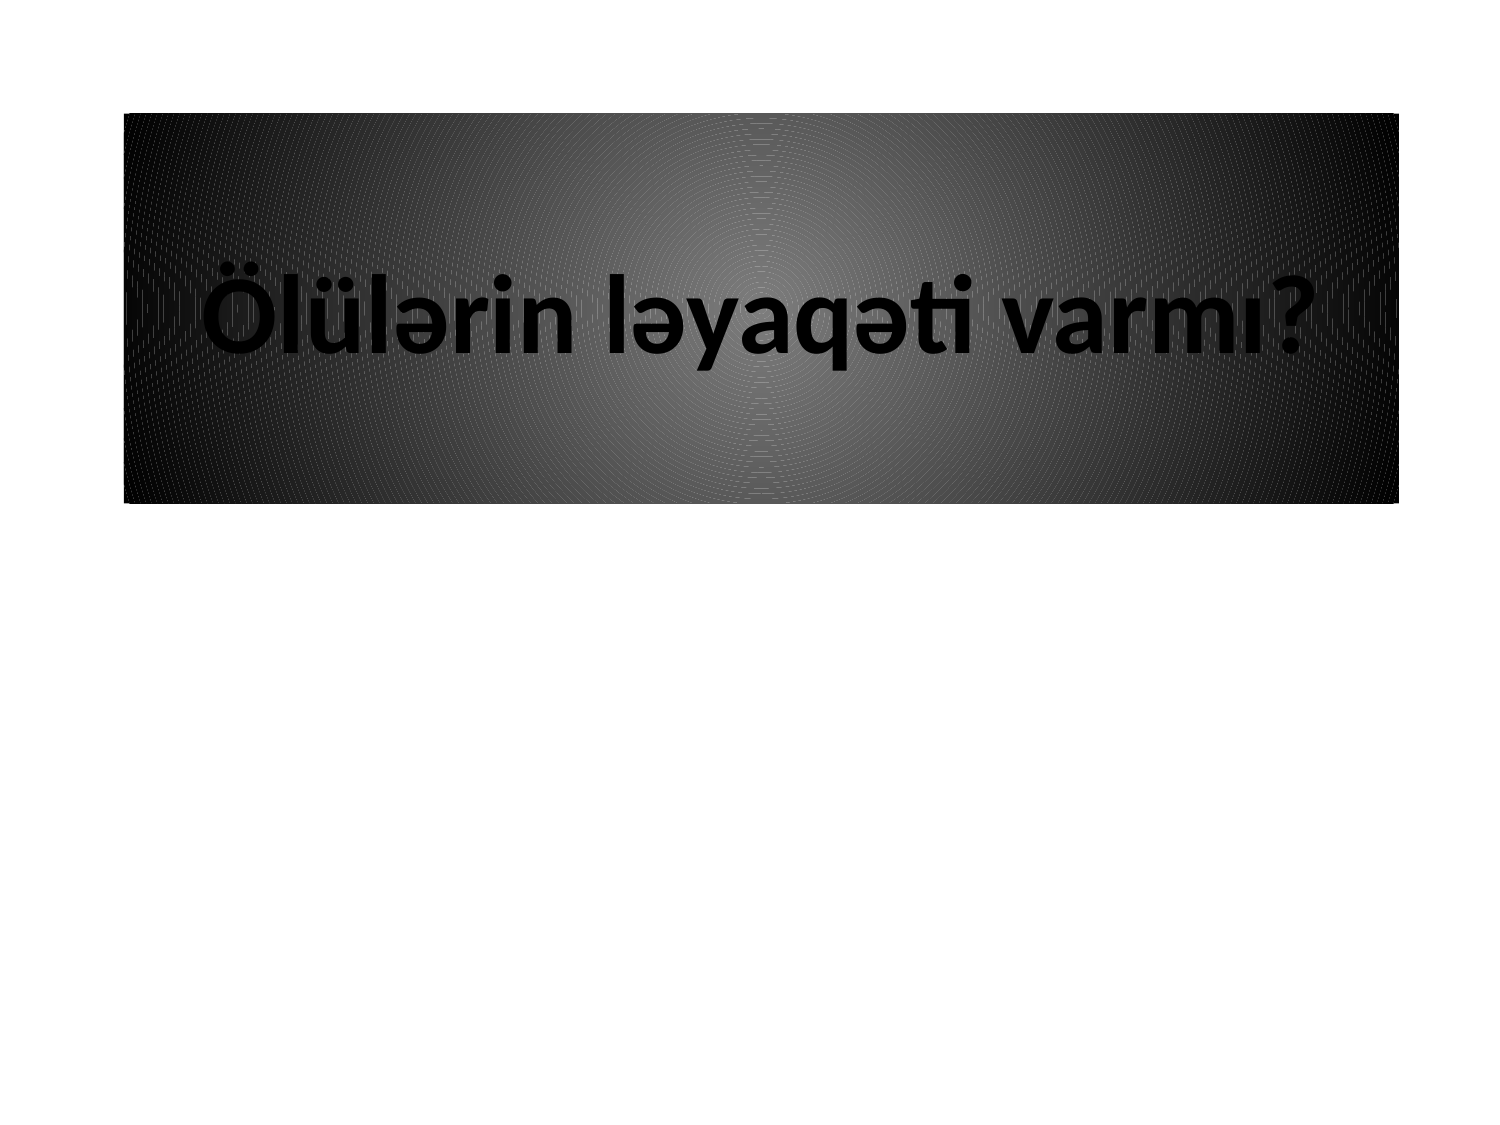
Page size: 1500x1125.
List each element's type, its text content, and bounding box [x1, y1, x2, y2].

title Ölülərin ləyaqəti varmı? [123, 113, 1399, 504]
